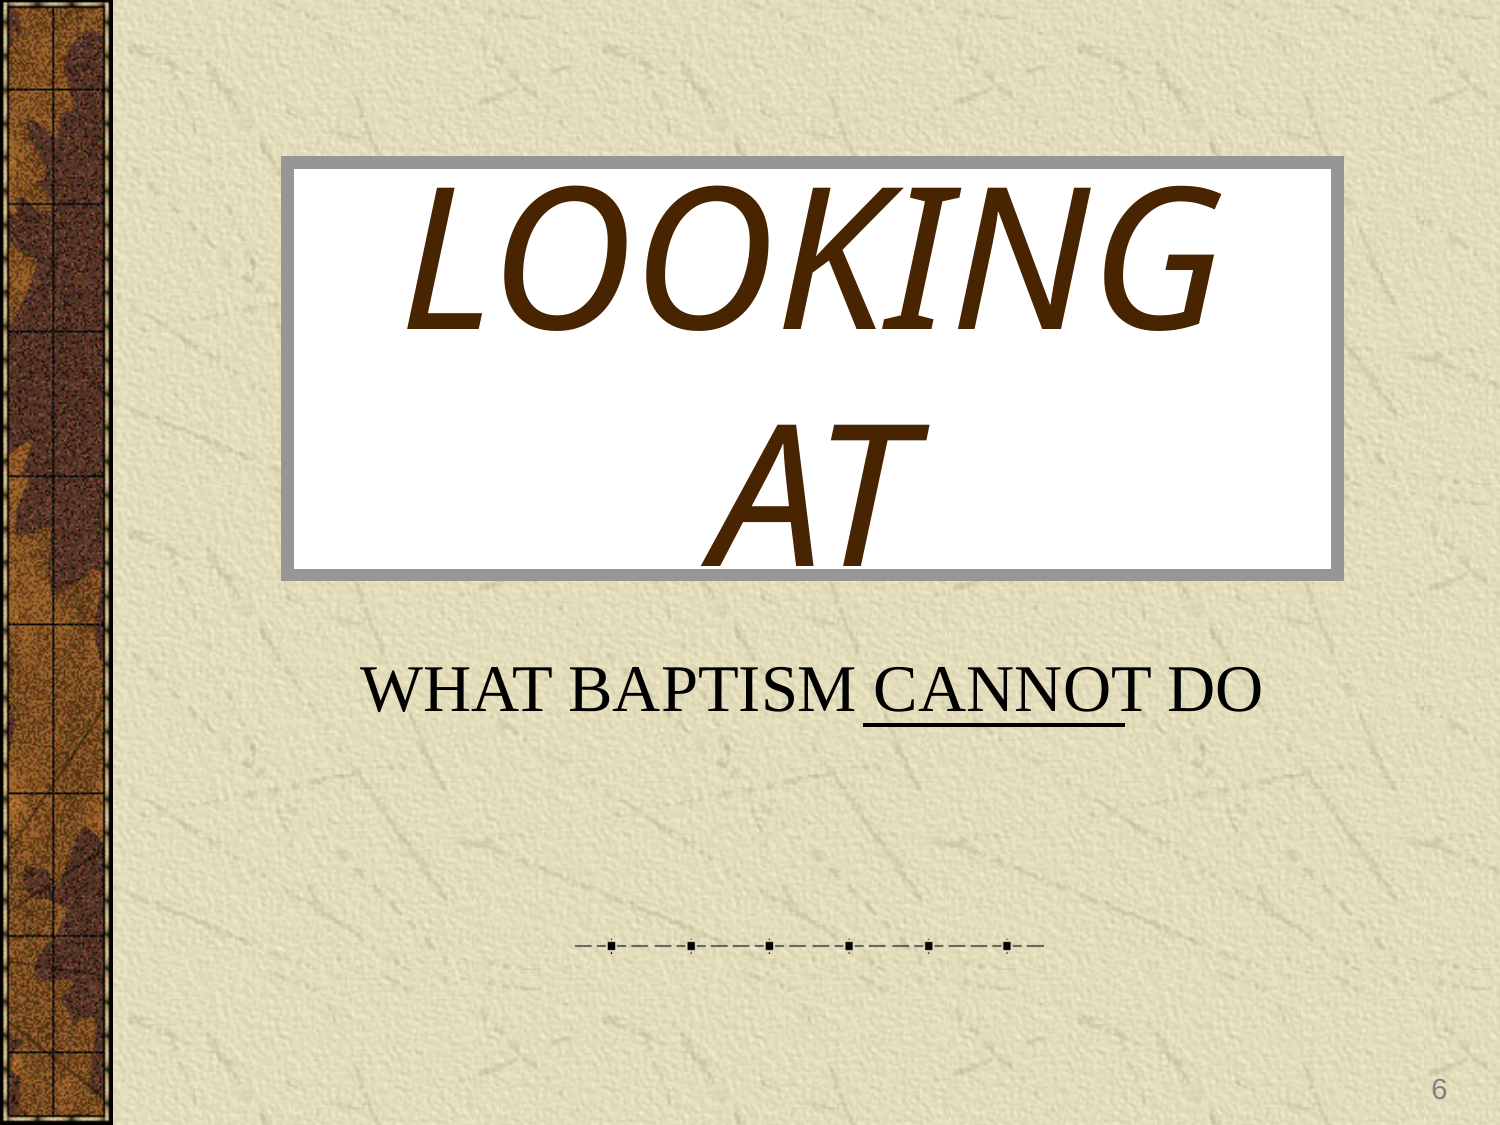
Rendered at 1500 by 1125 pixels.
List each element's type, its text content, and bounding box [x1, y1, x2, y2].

subtitle WHAT BAPTISM CANNOT DO [287, 637, 1338, 925]
title LOOKING AT [281, 156, 1344, 581]
slide_number 6 [1149, 1050, 1463, 1125]
picture [0, 0, 1500, 1125]
